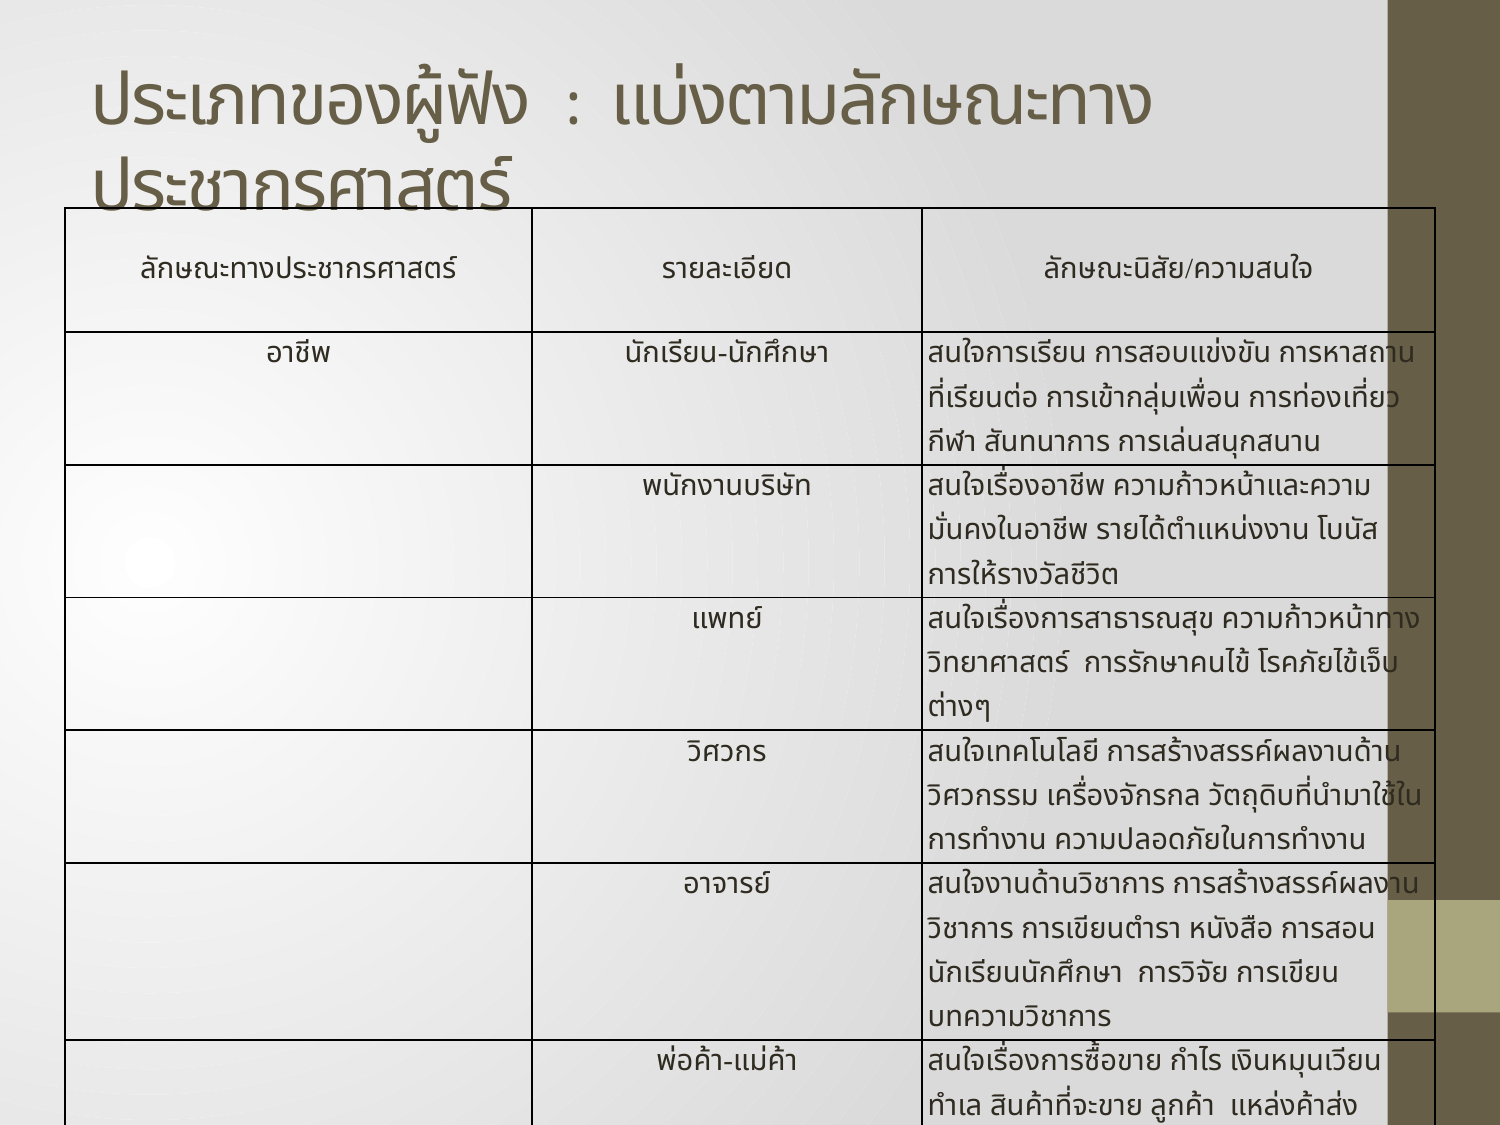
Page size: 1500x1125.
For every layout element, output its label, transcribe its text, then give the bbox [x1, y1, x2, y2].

table_cell [66, 466, 531, 597]
table_cell สนใจเรื่องการซื้อขาย กำไร เงินหมุนเวียน ทำเล สินค้าที่จะขาย ลูกค้า แหล่งค้าส่ง [923, 1041, 1434, 1125]
table_cell แพทย์ [533, 598, 921, 729]
table_cell สนใจงานด้านวิชาการ การสร้างสรรค์ผลงานวิชาการ การเขียนตำรา หนังสือ การสอนนักเรียนนักศึกษา การวิจัย การเขียนบทความวิชาการ [923, 864, 1434, 1039]
table_cell วิศวกร [533, 731, 921, 862]
table_cell สนใจการเรียน การสอบแข่งขัน การหาสถานที่เรียนต่อ การเข้ากลุ่มเพื่อน การท่องเที่ยว กีฬา สันทนาการ การเล่นสนุกสนาน [923, 333, 1434, 464]
table_cell [66, 1041, 531, 1125]
table_cell [66, 598, 531, 729]
table_cell อาจารย์ [533, 864, 921, 1039]
title ประเภทของผู้ฟัง : แบ่งตามลักษณะทางประชากรศาสตร์ [75, 45, 1325, 207]
table_cell สนใจเรื่องการสาธารณสุข ความก้าวหน้าทางวิทยาศาสตร์ การรักษาคนไข้ โรคภัยไข้เจ็บต่างๆ [923, 598, 1434, 729]
table_header รายละเอียด [533, 209, 921, 331]
table_header ลักษณะนิสัย/ความสนใจ [923, 209, 1434, 331]
table_cell สนใจเรื่องอาชีพ ความก้าวหน้าและความมั่นคงในอาชีพ รายได้ตำแหน่งงาน โบนัส การให้รางวัลชีวิต [923, 466, 1434, 597]
table_cell นักเรียน-นักศึกษา [533, 333, 921, 464]
table_header ลักษณะทางประชากรศาสตร์ [66, 209, 531, 331]
table_cell [66, 864, 531, 1039]
table_cell พ่อค้า-แม่ค้า [533, 1041, 921, 1125]
table_cell พนักงานบริษัท [533, 466, 921, 597]
table_cell [66, 731, 531, 862]
table_cell สนใจเทคโนโลยี การสร้างสรรค์ผลงานด้านวิศวกรรม เครื่องจักรกล วัตถุดิบที่นำมาใช้ในการทำงาน ความปลอดภัยในการทำงาน [923, 731, 1434, 862]
table_cell อาชีพ [66, 333, 531, 464]
